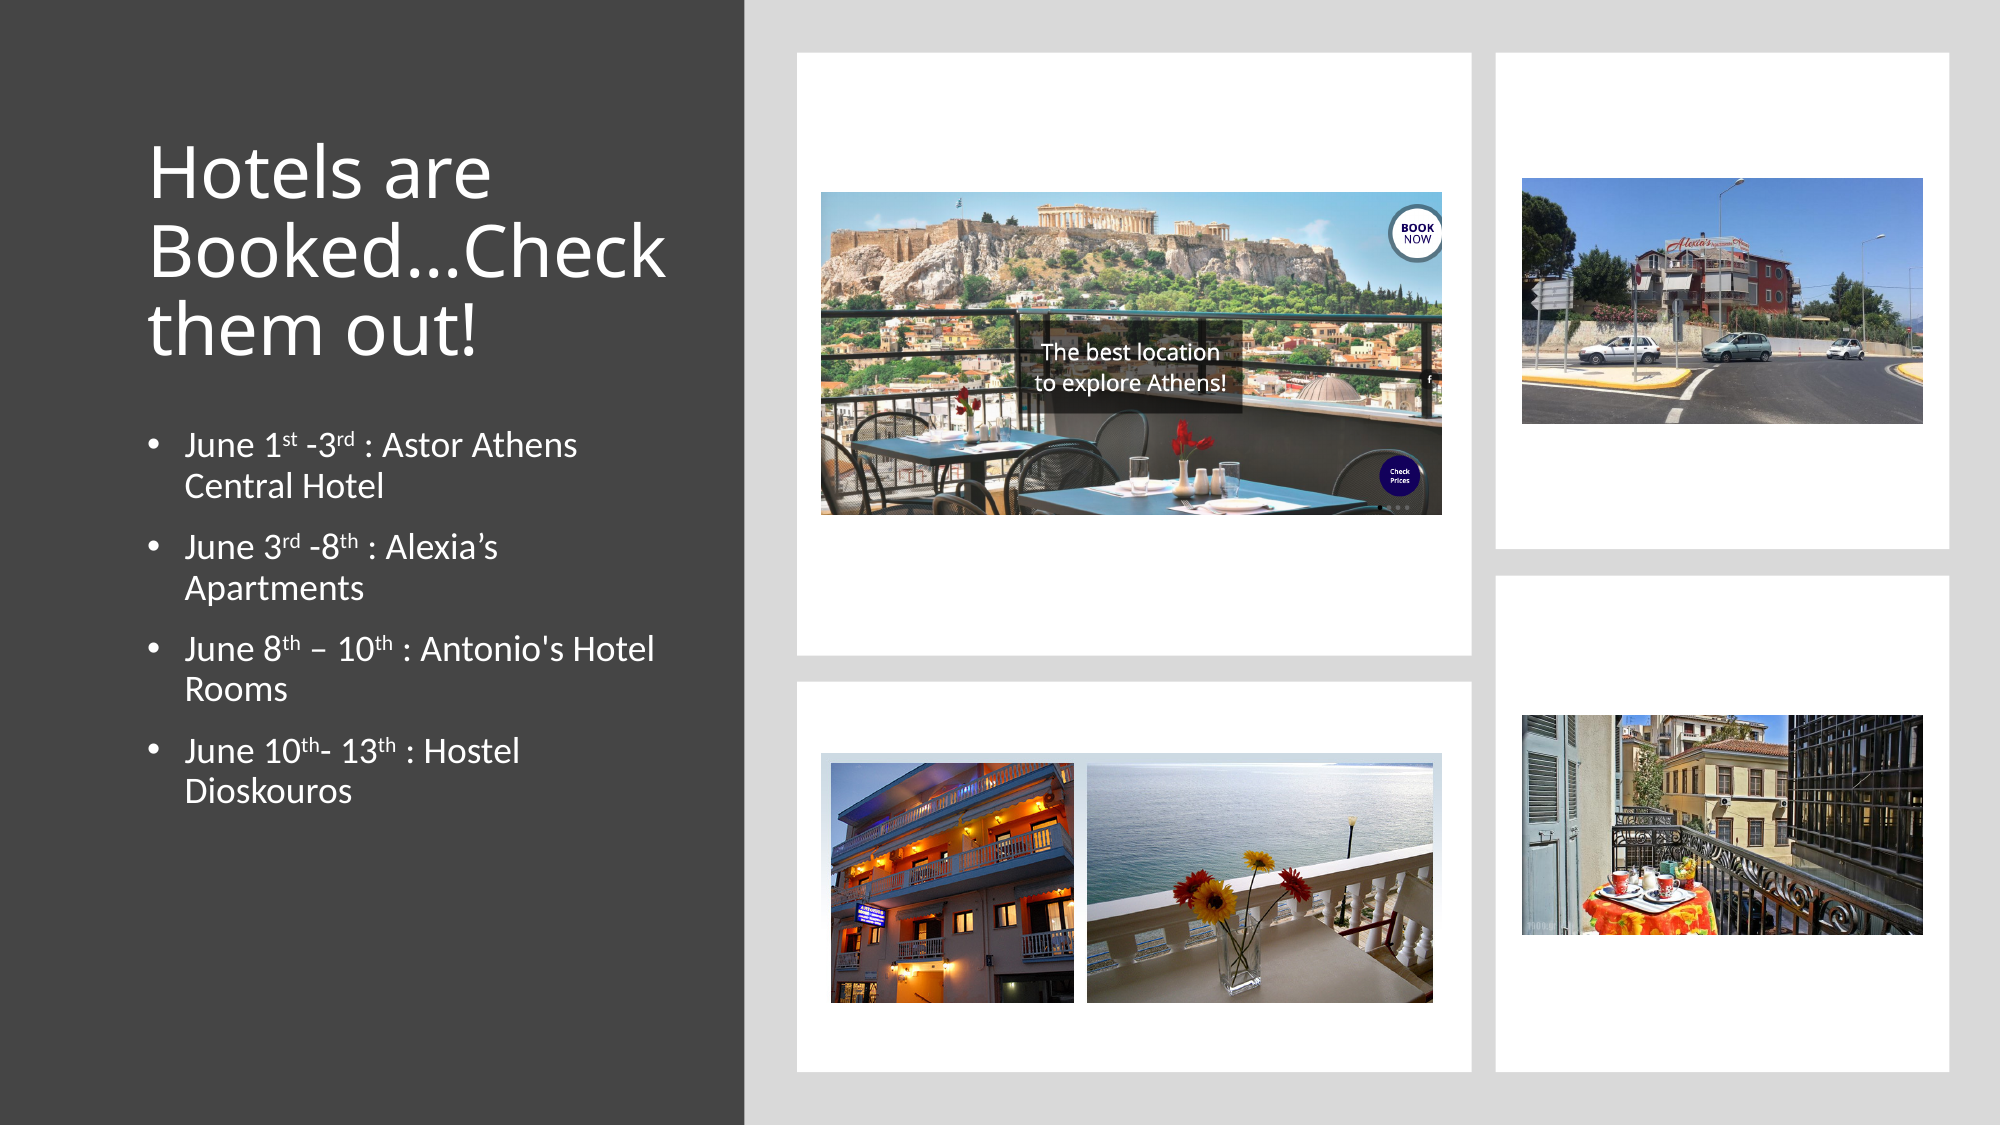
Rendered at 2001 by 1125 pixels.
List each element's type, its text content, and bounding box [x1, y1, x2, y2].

title Hotels are Booked…Check them out! [131, 118, 688, 389]
list June 1st -3rd : Astor Athens Central Hotel June 3rd -8th : Alexia’s Apartments June 8th – 10th : Antonio's Hotel Rooms June 10th- 13th : Hostel Dioskouros [131, 418, 688, 1014]
text_box [796, 681, 1473, 1073]
picture [1522, 715, 1923, 935]
text_box [796, 52, 1473, 657]
text_box [1495, 575, 1950, 1073]
picture [821, 192, 1442, 515]
picture [1522, 178, 1923, 424]
text_box [1495, 52, 1950, 550]
text_box [743, 0, 2000, 1125]
picture [821, 753, 1442, 1003]
